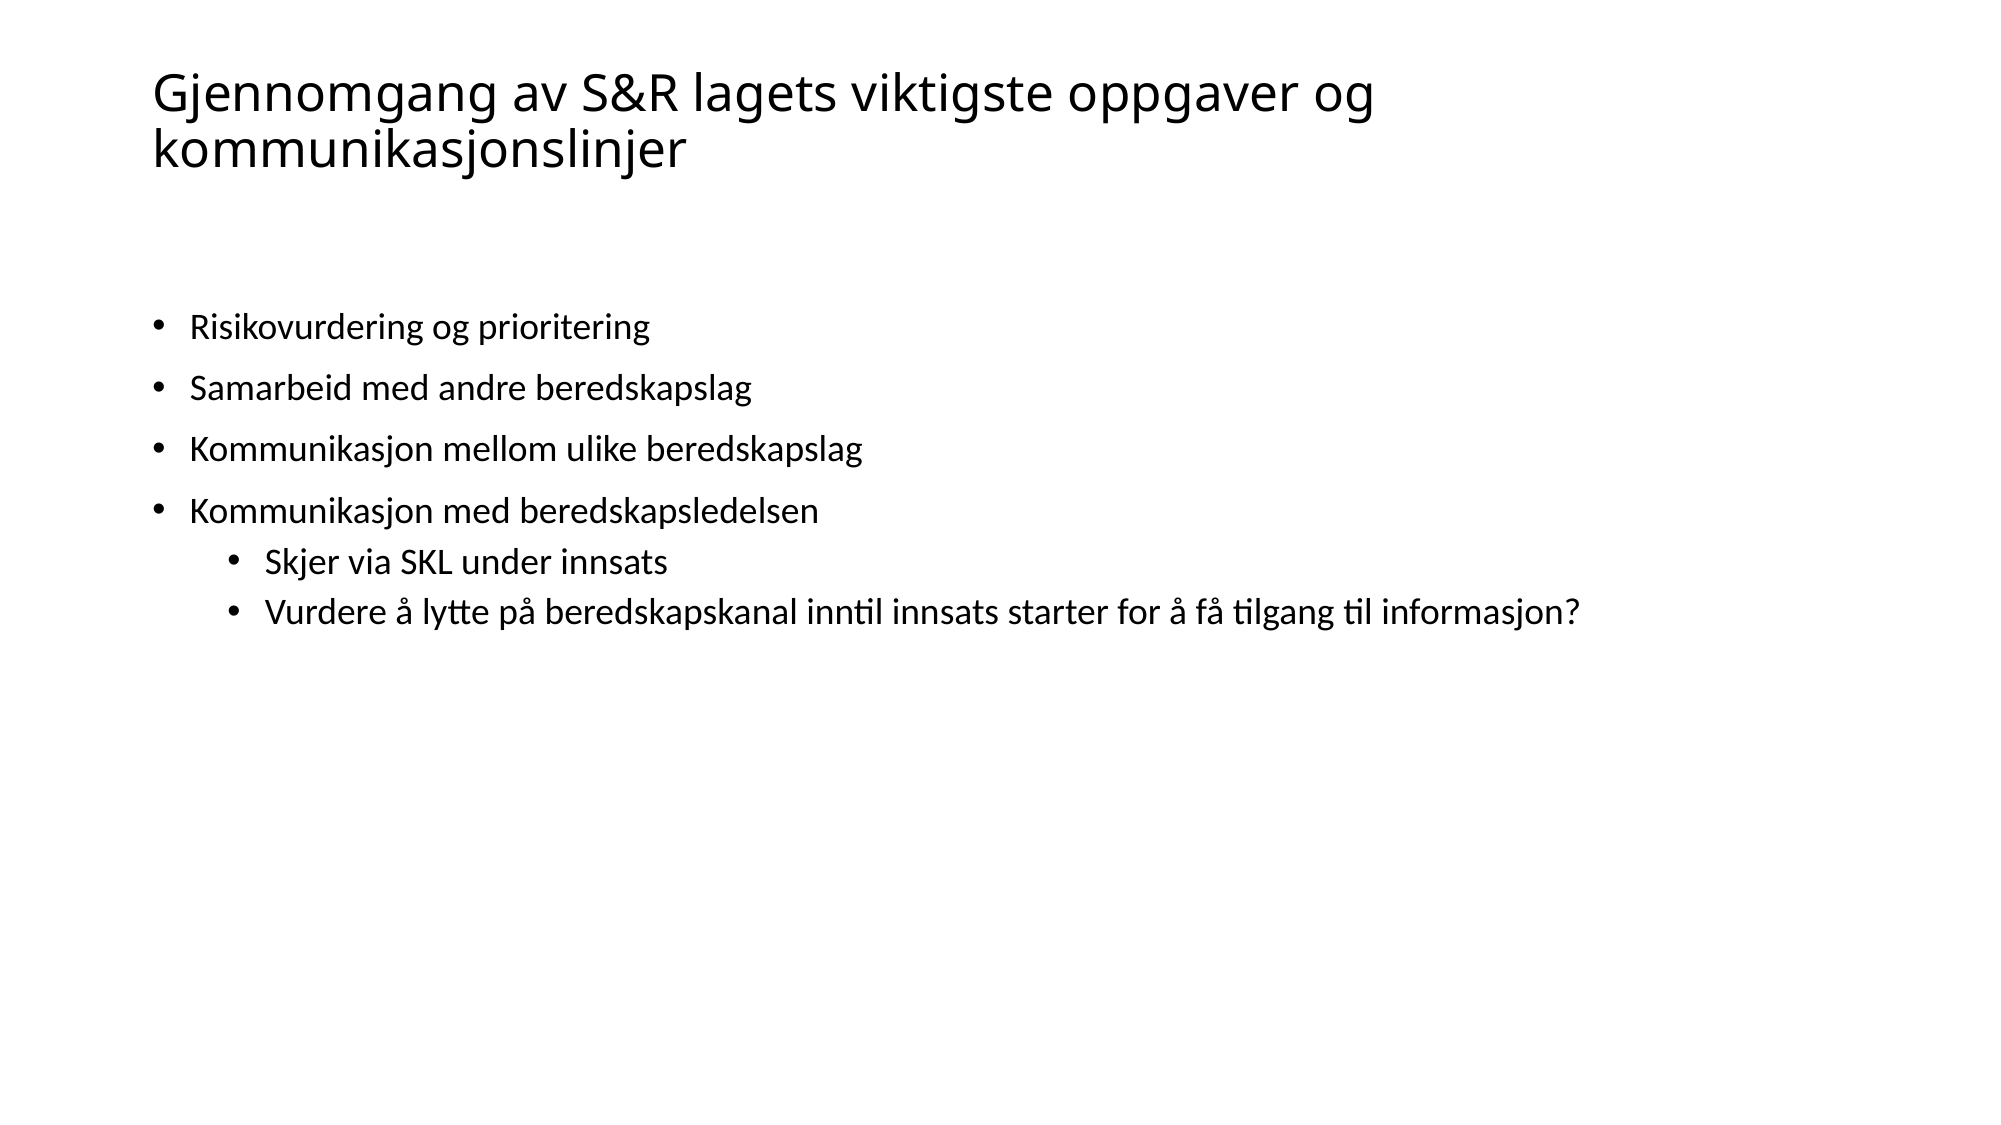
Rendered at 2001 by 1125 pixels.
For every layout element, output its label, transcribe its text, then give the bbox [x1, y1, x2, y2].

list Risikovurdering og prioritering Samarbeid med andre beredskapslag Kommunikasjon mellom ulike beredskapslag Kommunikasjon med beredskapsledelsen Skjer via SKL under innsats Vurdere å lytte på beredskapskanal inntil innsats starter for å få tilgang til informasjon? [137, 299, 1823, 1014]
title Gjennomgang av S&R lagets viktigste oppgaver og kommunikasjonslinjer [137, 59, 1863, 186]
